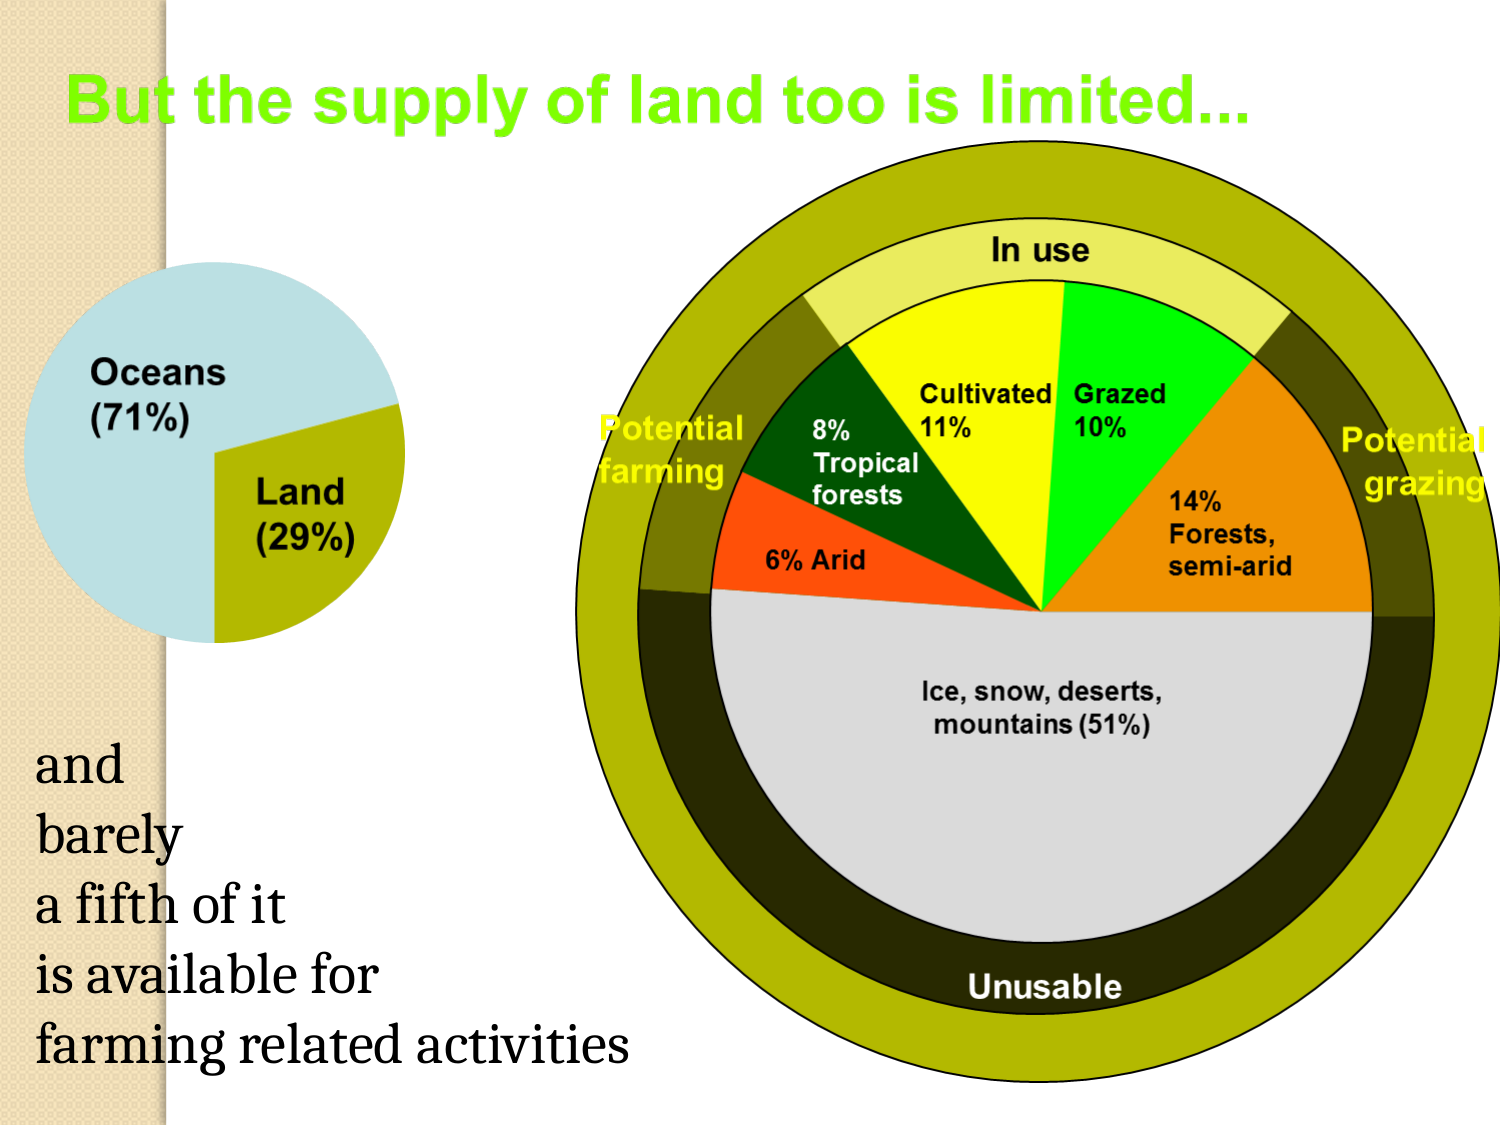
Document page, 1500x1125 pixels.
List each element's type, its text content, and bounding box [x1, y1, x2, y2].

picture [24, 262, 406, 643]
text_box and barely a fifth of it is available for farming related activities [20, 717, 568, 1083]
picture [24, 37, 1500, 1083]
